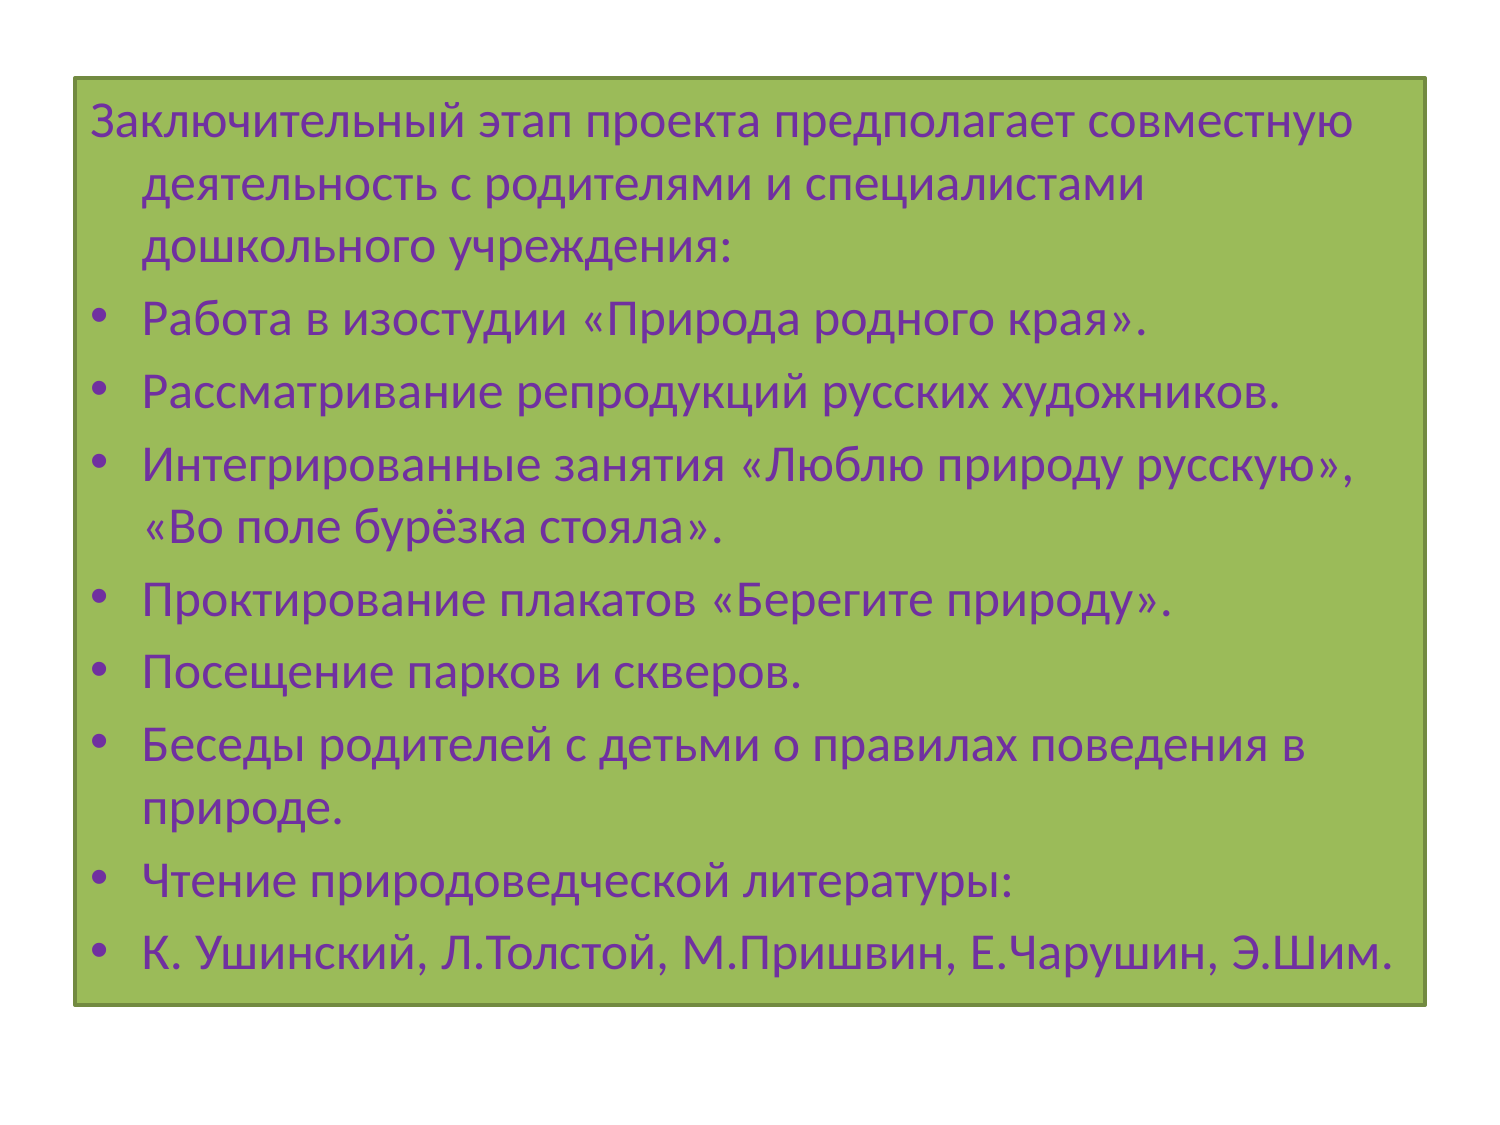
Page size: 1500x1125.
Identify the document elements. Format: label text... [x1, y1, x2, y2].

list Заключительный этап проекта предполагает совместную деятельность с родителями и специалистами дошкольного учреждения: Работа в изостудии «Природа родного края». Рассматривание репродукций русских художников. Интегрированные занятия «Люблю природу русскую», «Во поле бурёзка стояла». Проктирование плакатов «Берегите природу». Посещение парков и скверов. Беседы родителей с детьми о правилах поведения в природе. Чтение природоведческой литературы: К. Ушинский, Л.Толстой, М.Пришвин, Е.Чарушин, Э.Шим. [73, 76, 1427, 1007]
